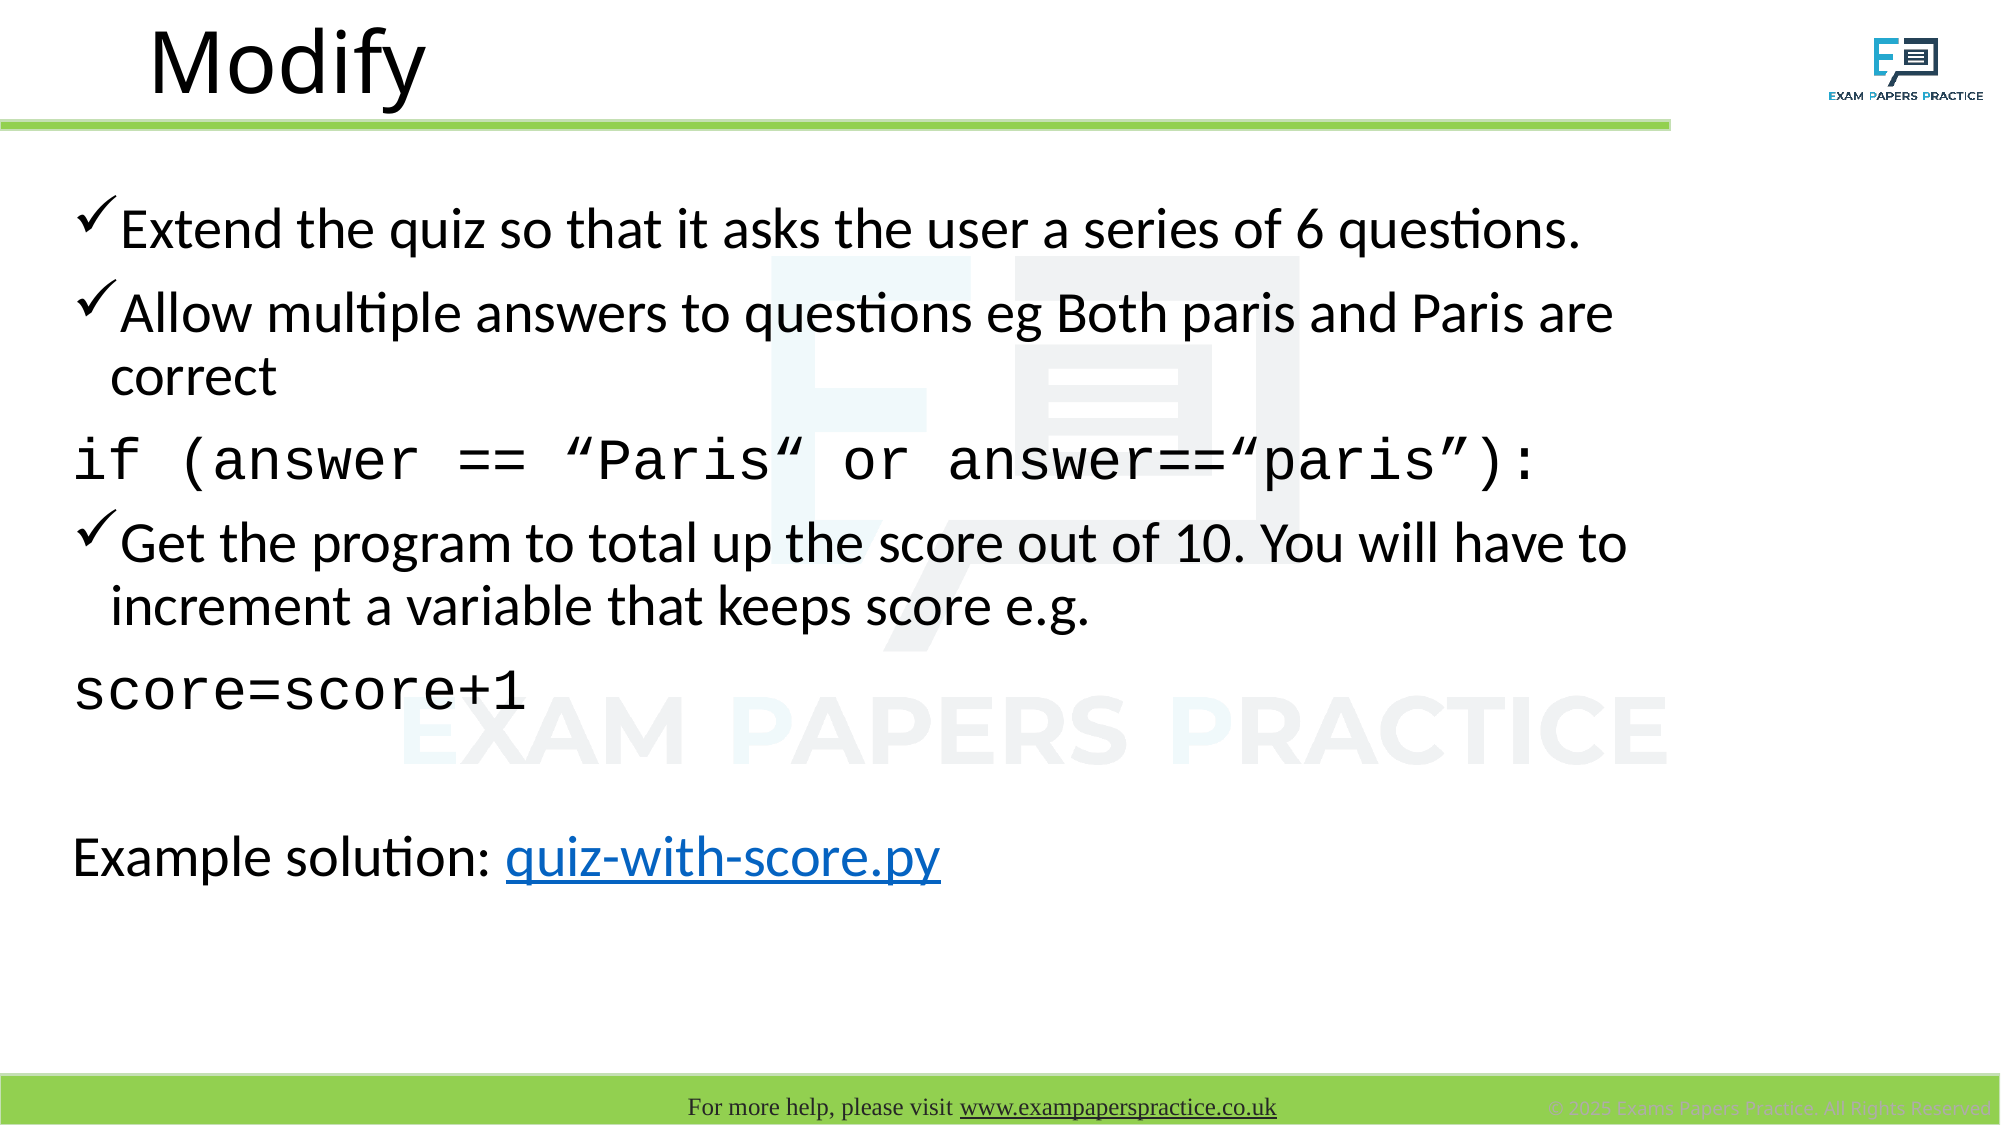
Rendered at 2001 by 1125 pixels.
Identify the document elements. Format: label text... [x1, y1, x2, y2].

text_box Extend the quiz so that it asks the user a series of 6 questions. Allow multiple answers to questions eg Both paris and Paris are correct if (answer == “Paris“ or answer==“paris”): Get the program to total up the score out of 10. You will have to increment a variable that keeps score e.g. score=score+1 Example solution: quiz-with-score.py [57, 191, 1706, 934]
title Modify [132, 11, 1858, 121]
